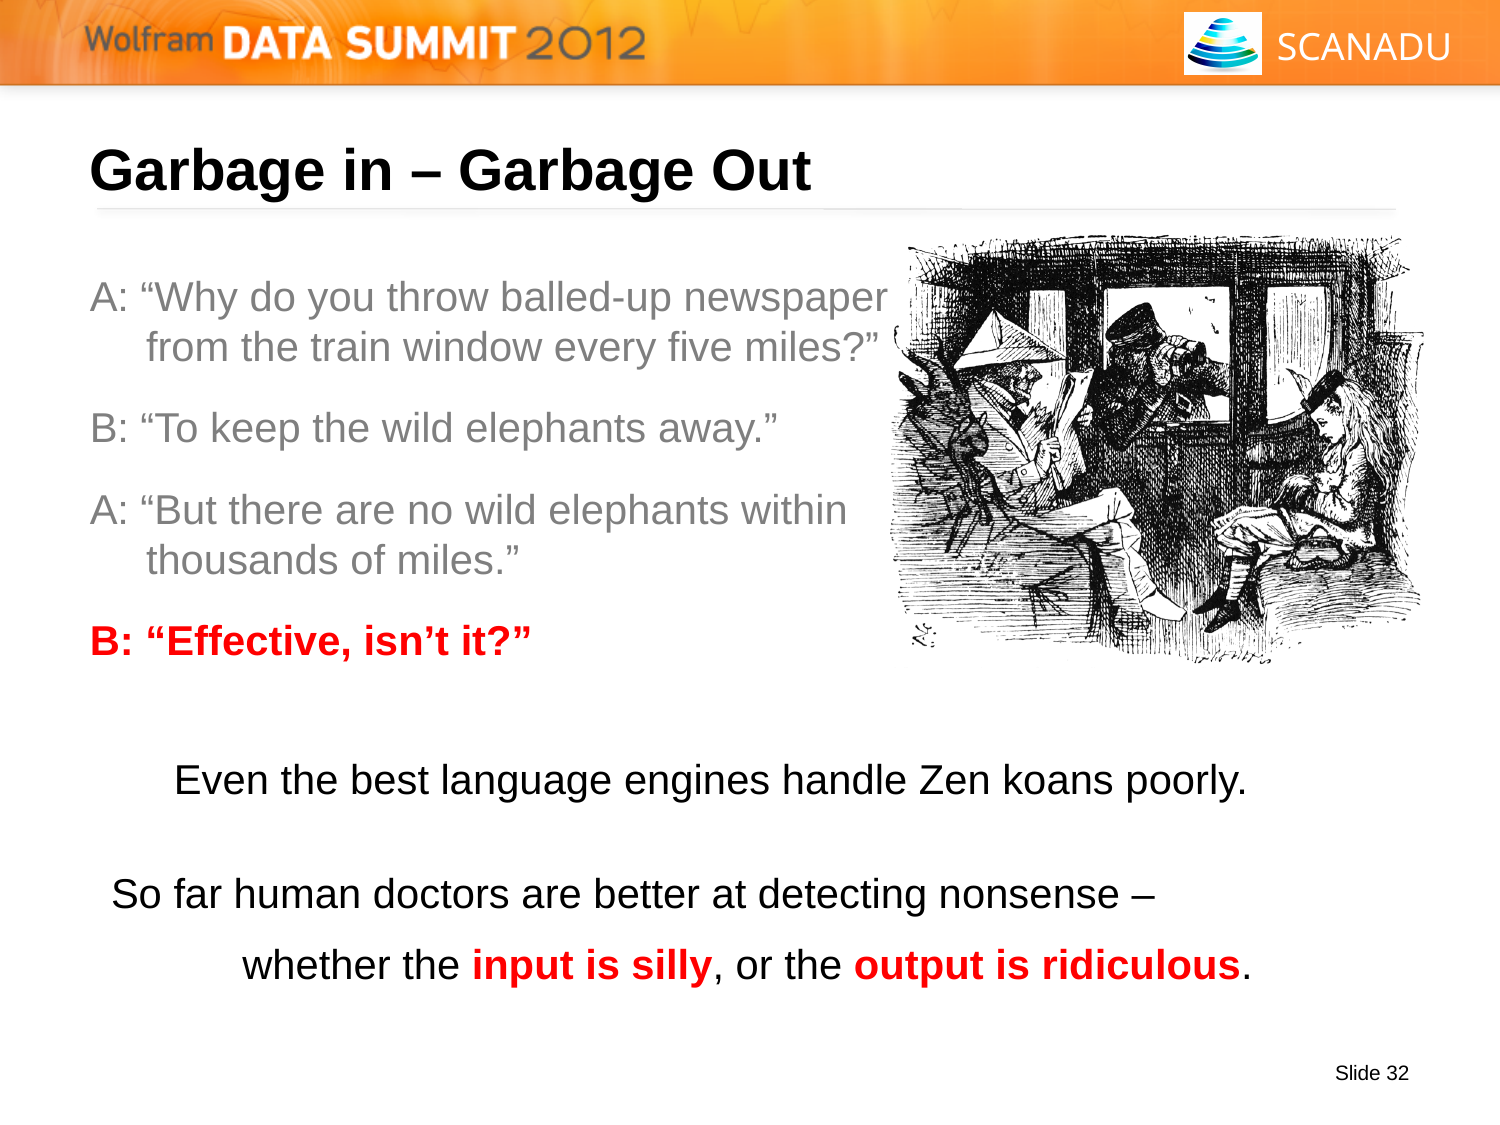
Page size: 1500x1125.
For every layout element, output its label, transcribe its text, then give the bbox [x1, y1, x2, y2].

picture [0, 0, 1500, 1125]
title Garbage in – Garbage Out [75, 124, 1425, 209]
list A: “Why do you throw balled-up newspaper from the train window every five miles?” B: “To keep the wild elephants away.” A: “But there are no wild elephants within thousands of miles.” B: “Effective, isn’t it?” [75, 262, 908, 709]
text_box So far human doctors are better at detecting nonsense – whether the input is silly, or the output is ridiculous. [96, 859, 1401, 1046]
text_box Even the best language engines handle Zen koans poorly. [159, 745, 1307, 822]
